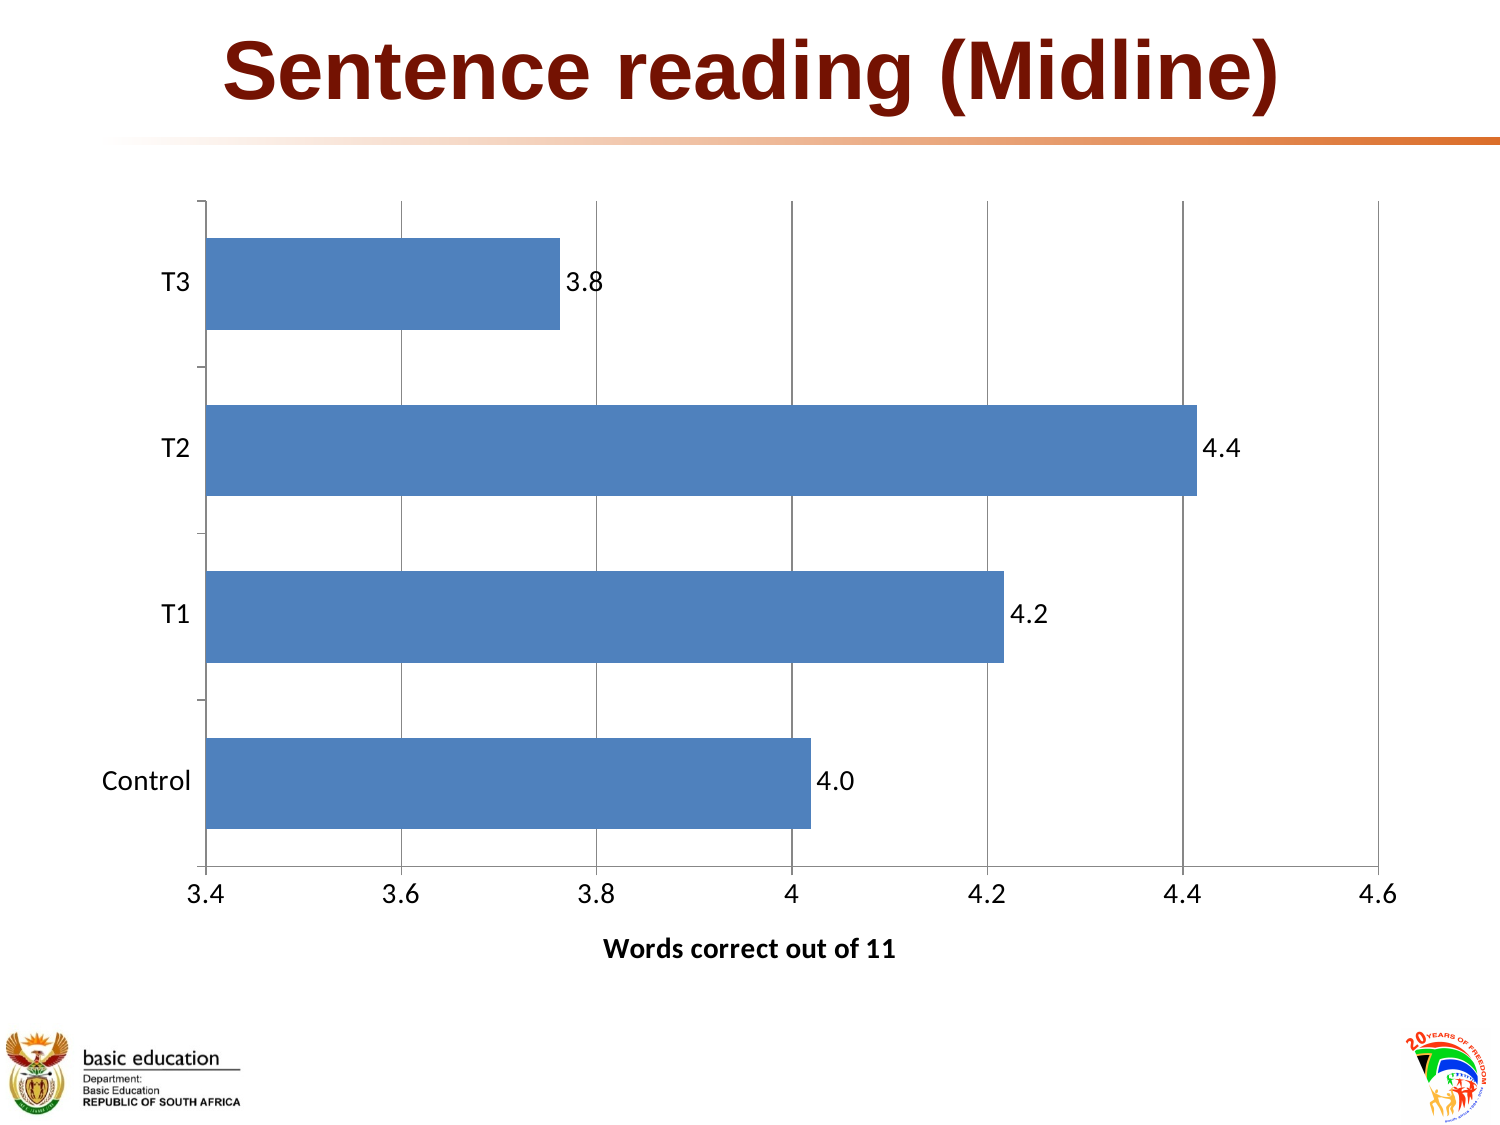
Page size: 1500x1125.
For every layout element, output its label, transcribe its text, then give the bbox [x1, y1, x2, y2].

chart [74, 184, 1426, 1000]
title Sentence reading (Midline) [76, 7, 1427, 126]
picture [1401, 1028, 1491, 1125]
picture [5, 1023, 248, 1121]
